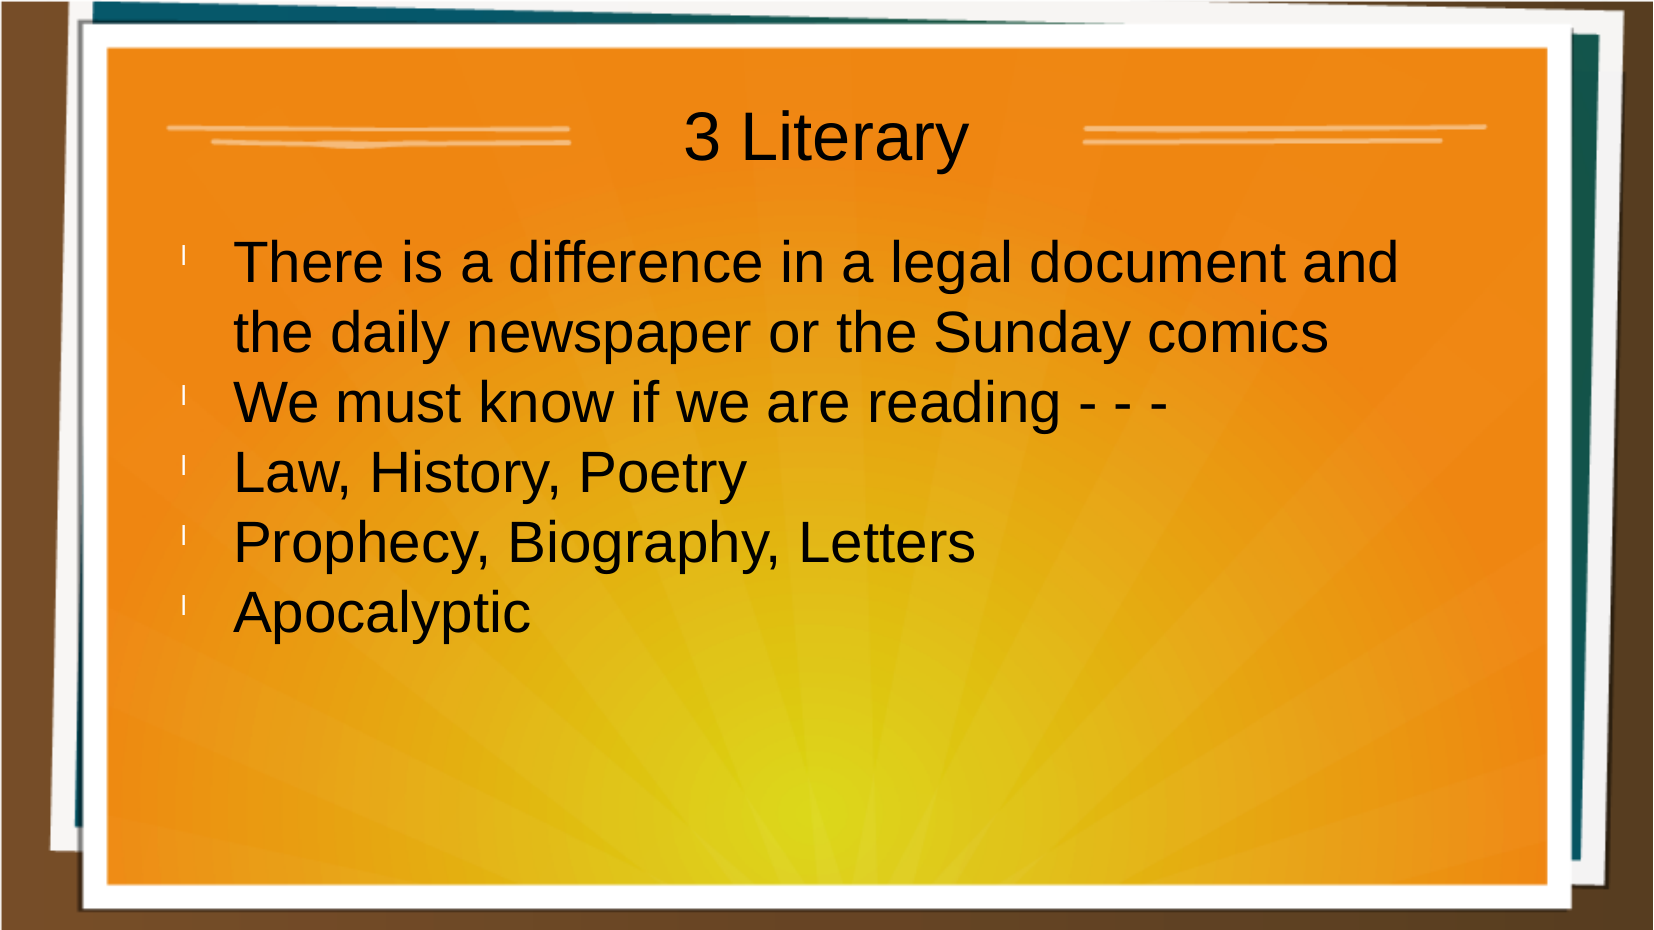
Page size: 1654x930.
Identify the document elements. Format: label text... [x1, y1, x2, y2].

text_box 3 Literary [566, 58, 1087, 207]
text_box There is a difference in a legal document and the daily newspaper or the Sunday comics We must know if we are reading - - - Law, History, Poetry Prophecy, Biography, Letters Apocalyptic [162, 224, 1491, 930]
picture [0, 0, 1653, 930]
